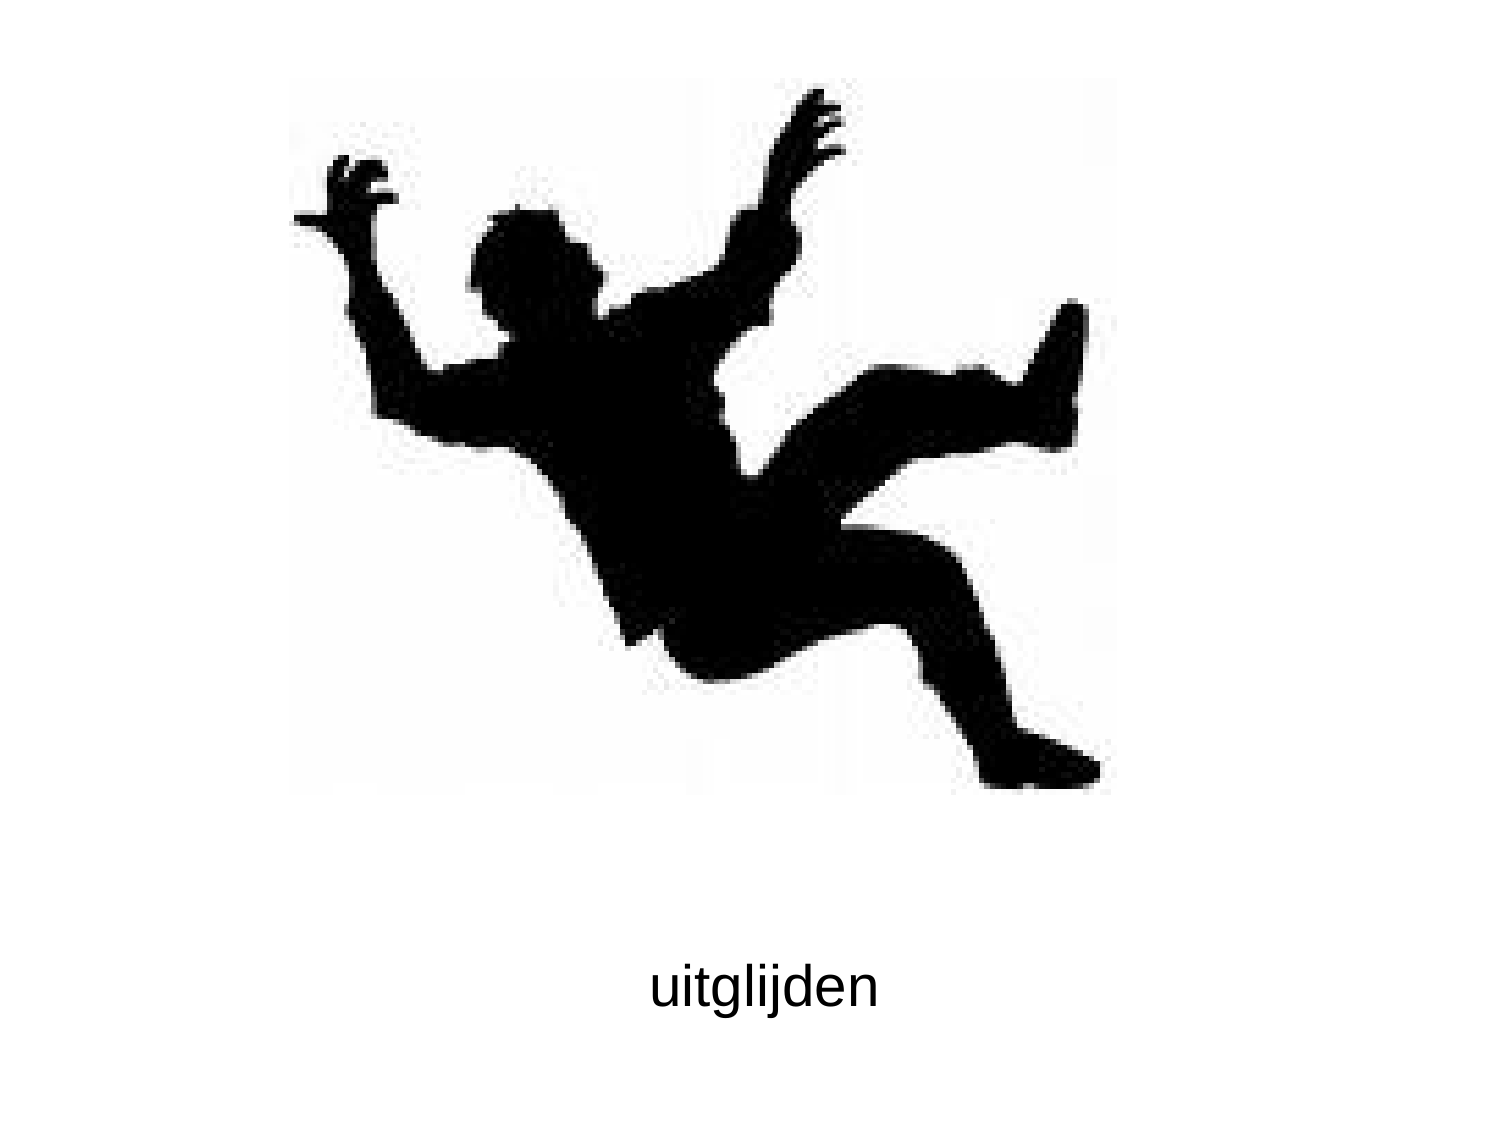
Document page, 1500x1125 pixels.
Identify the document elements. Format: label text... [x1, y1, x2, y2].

picture [289, 77, 1117, 795]
list uitglijden [407, 940, 1123, 1090]
